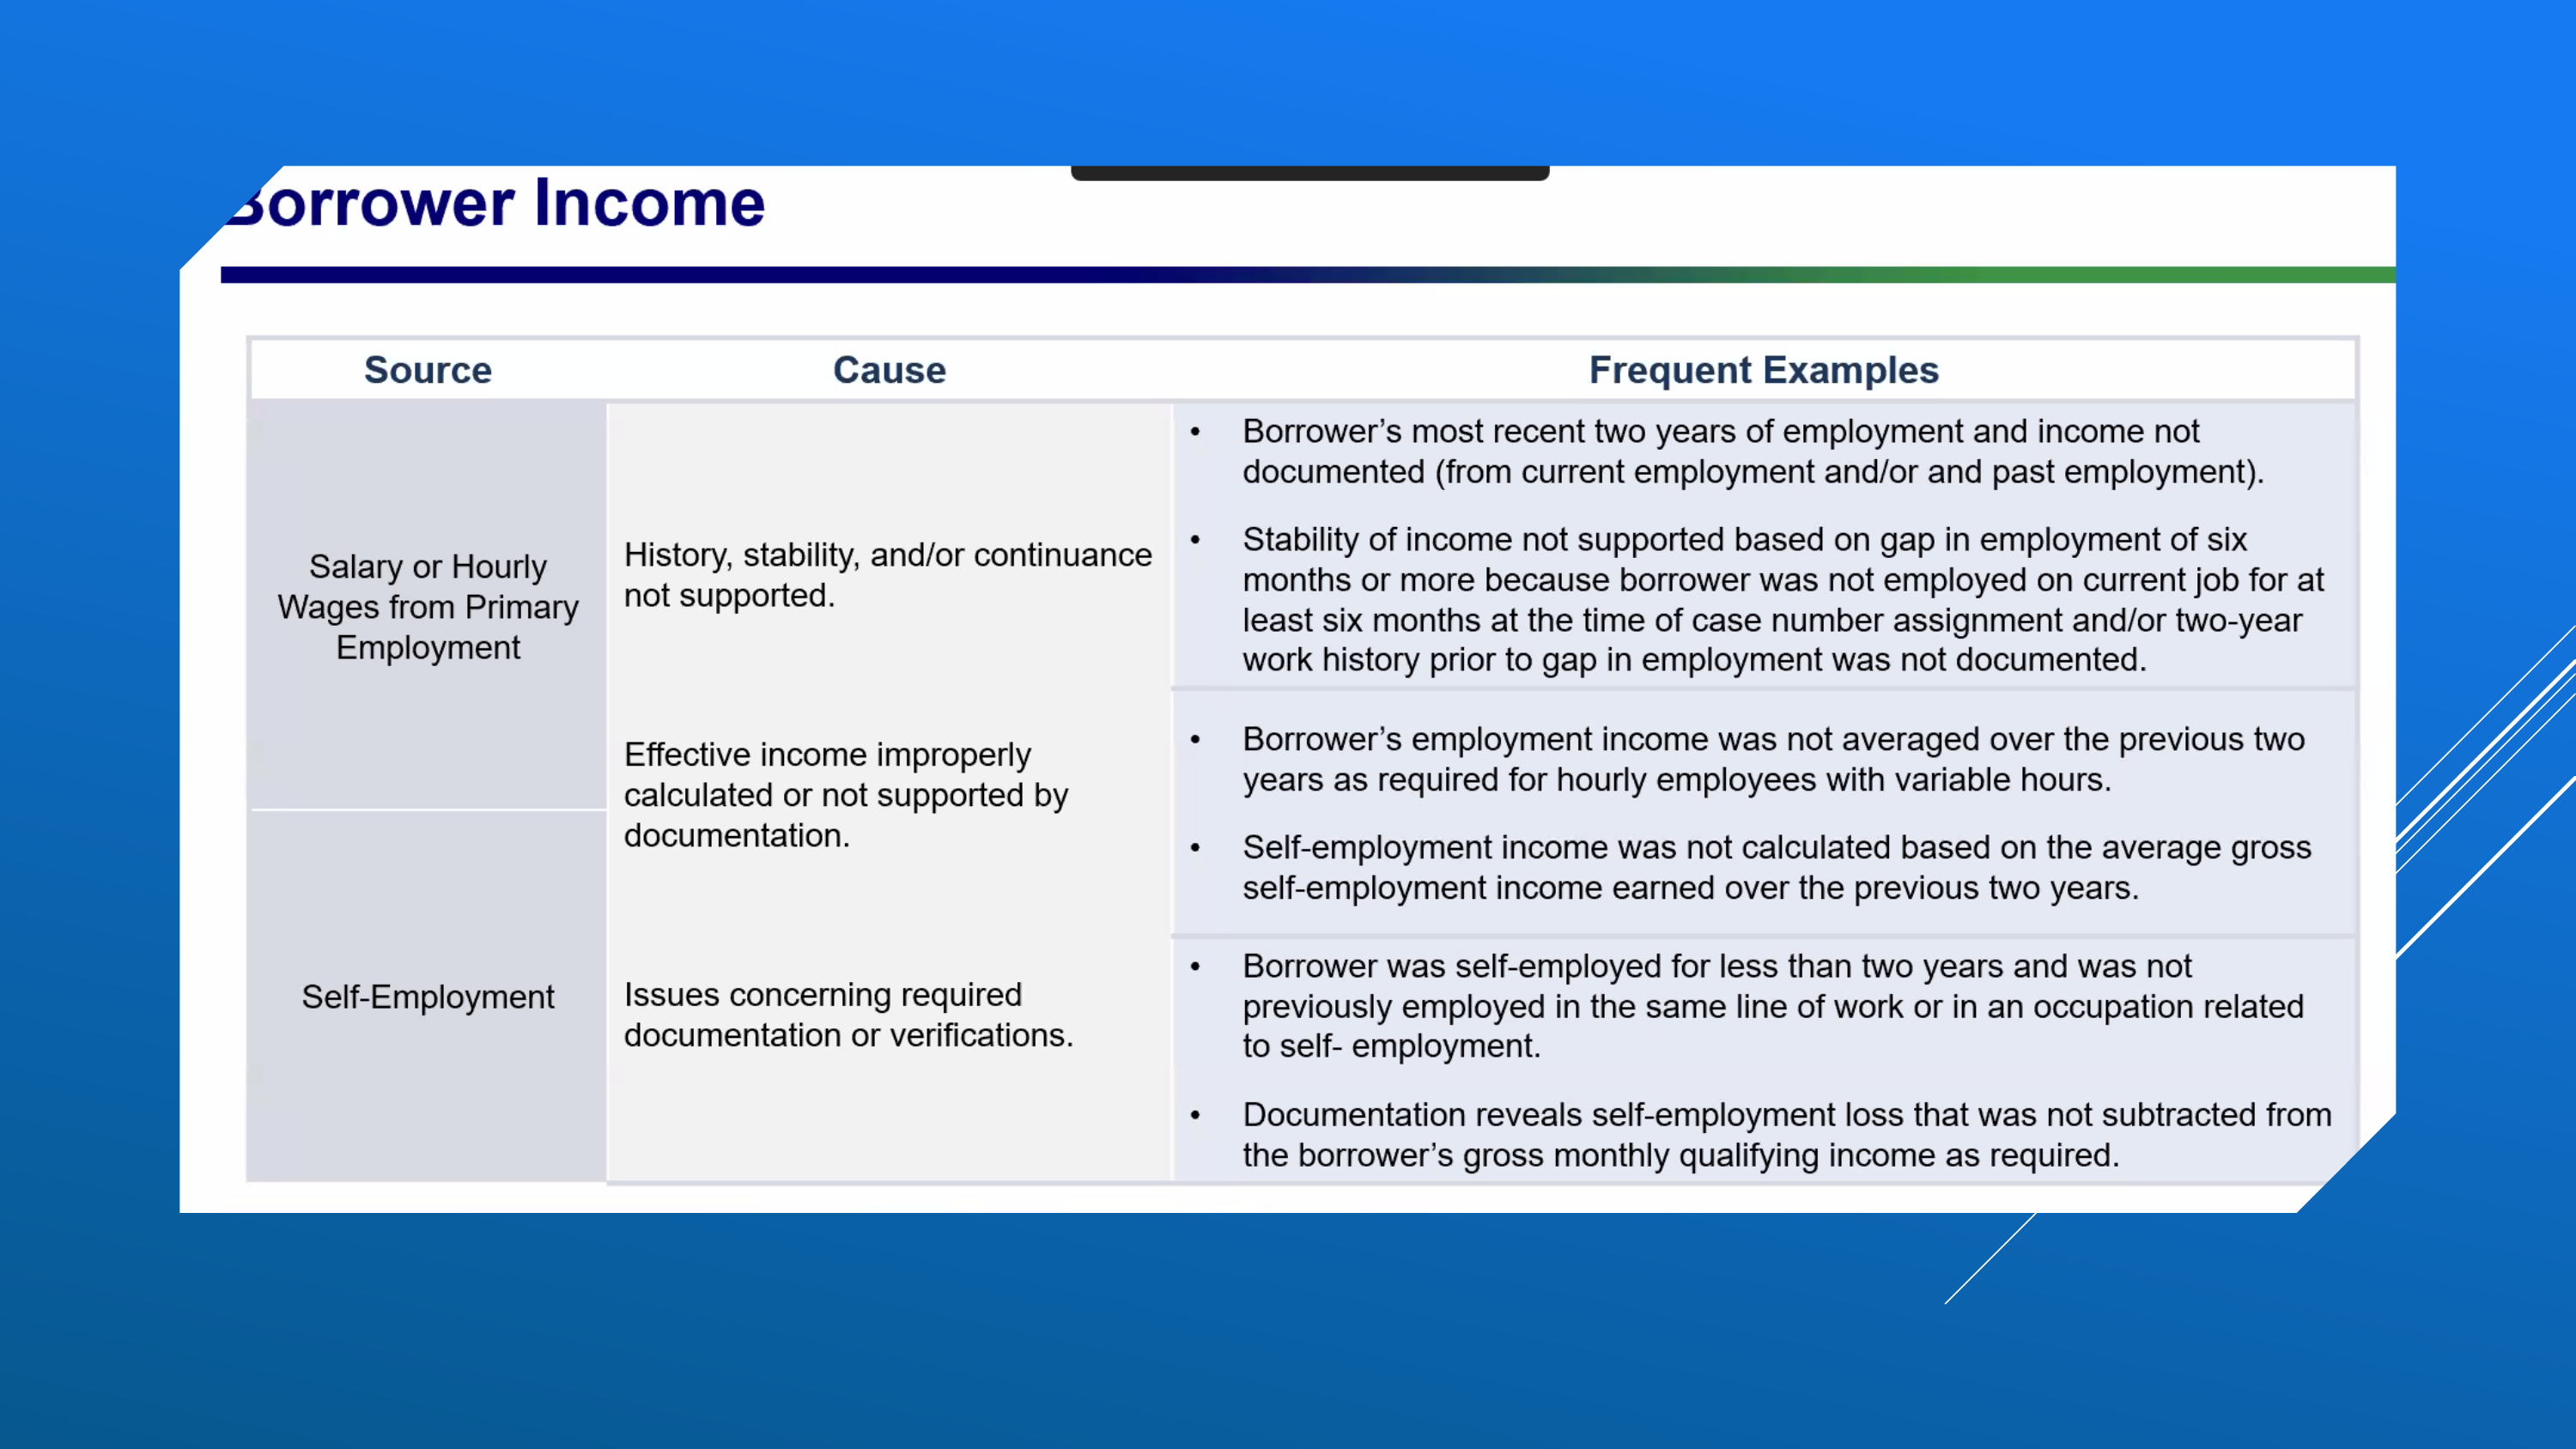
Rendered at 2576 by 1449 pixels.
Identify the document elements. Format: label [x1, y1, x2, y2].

picture [179, 166, 2397, 1214]
